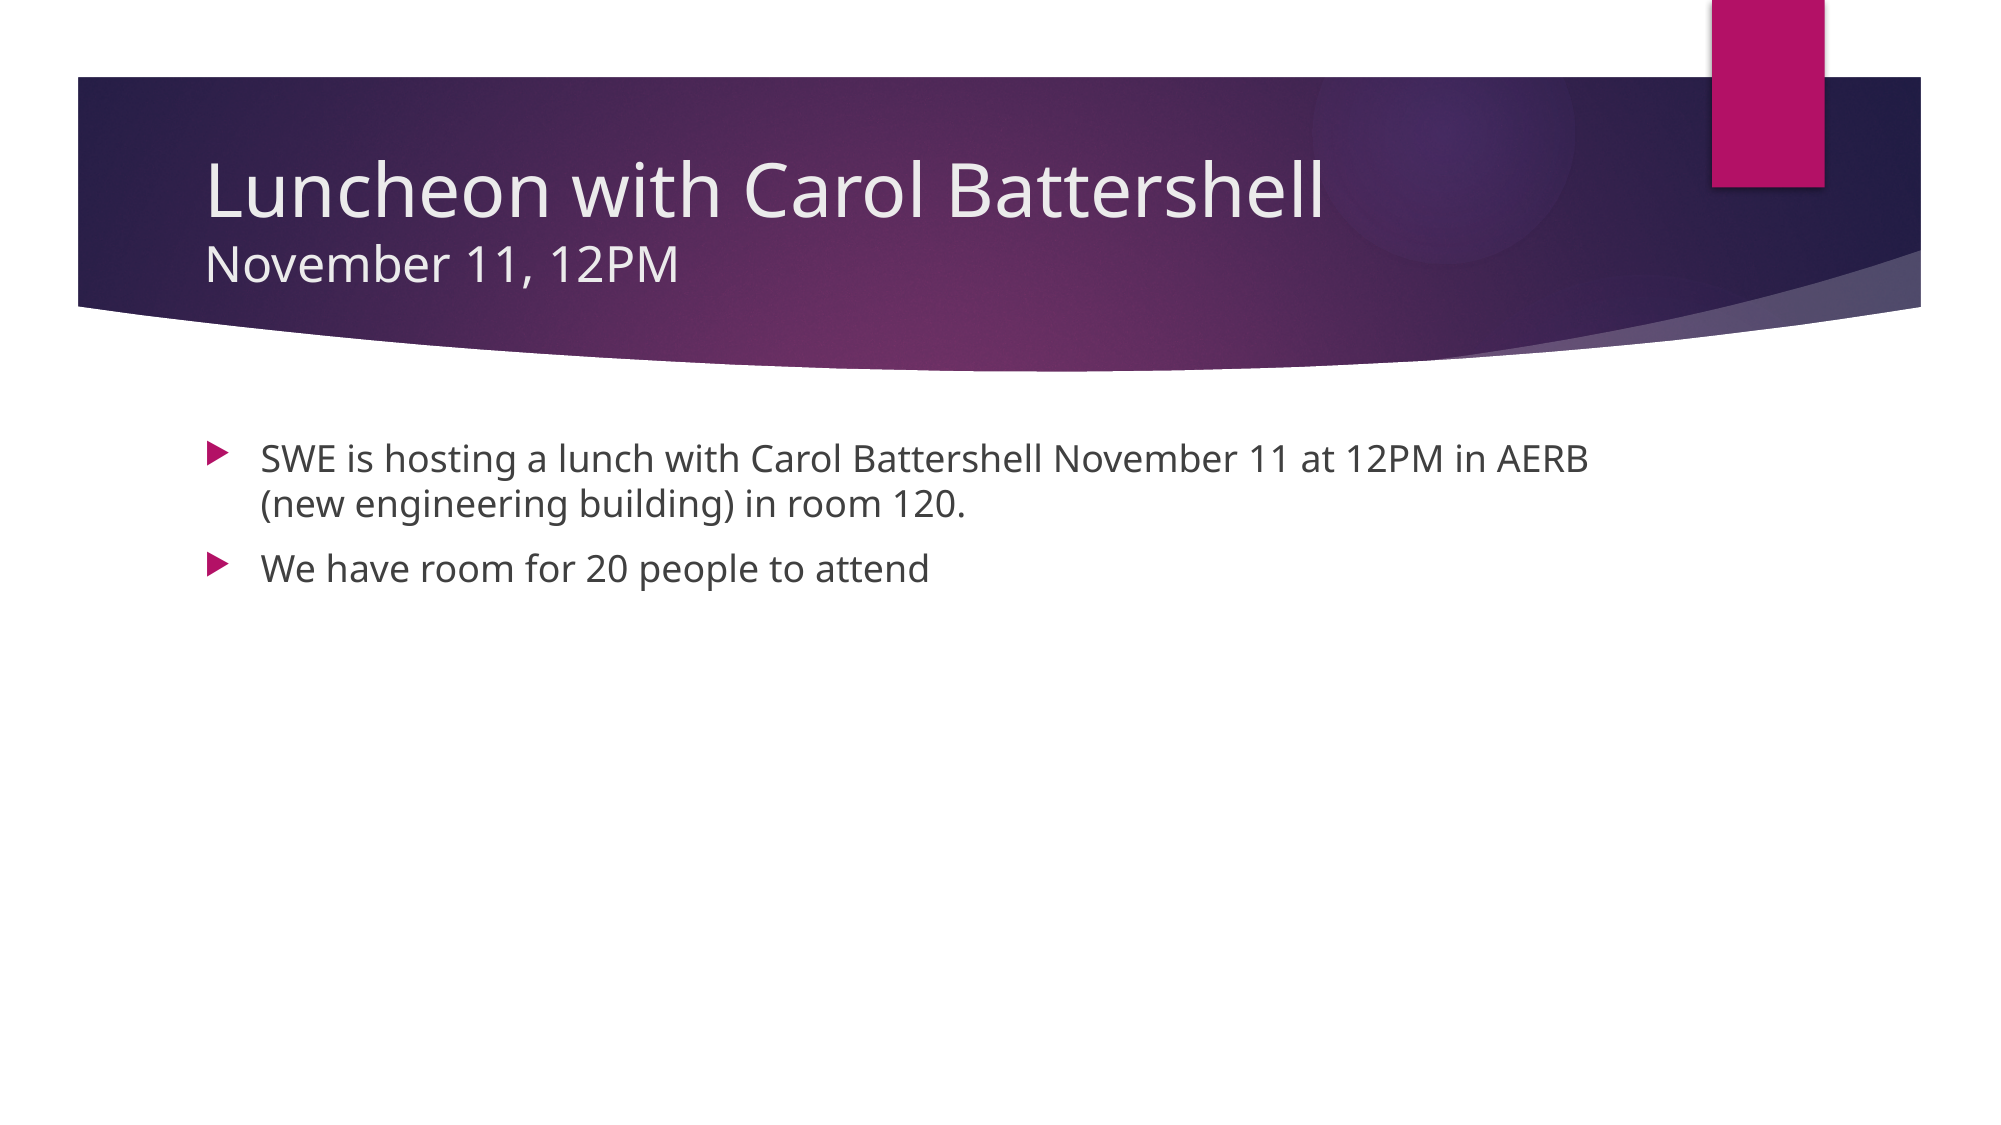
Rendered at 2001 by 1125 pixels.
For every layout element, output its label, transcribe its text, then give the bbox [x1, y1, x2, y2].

list SWE is hosting a lunch with Carol Battershell November 11 at 12PM in AERB (new engineering building) in room 120. We have room for 20 people to attend [189, 427, 1638, 988]
title Luncheon with Carol Battershell November 11, 12PM [189, 159, 1627, 276]
